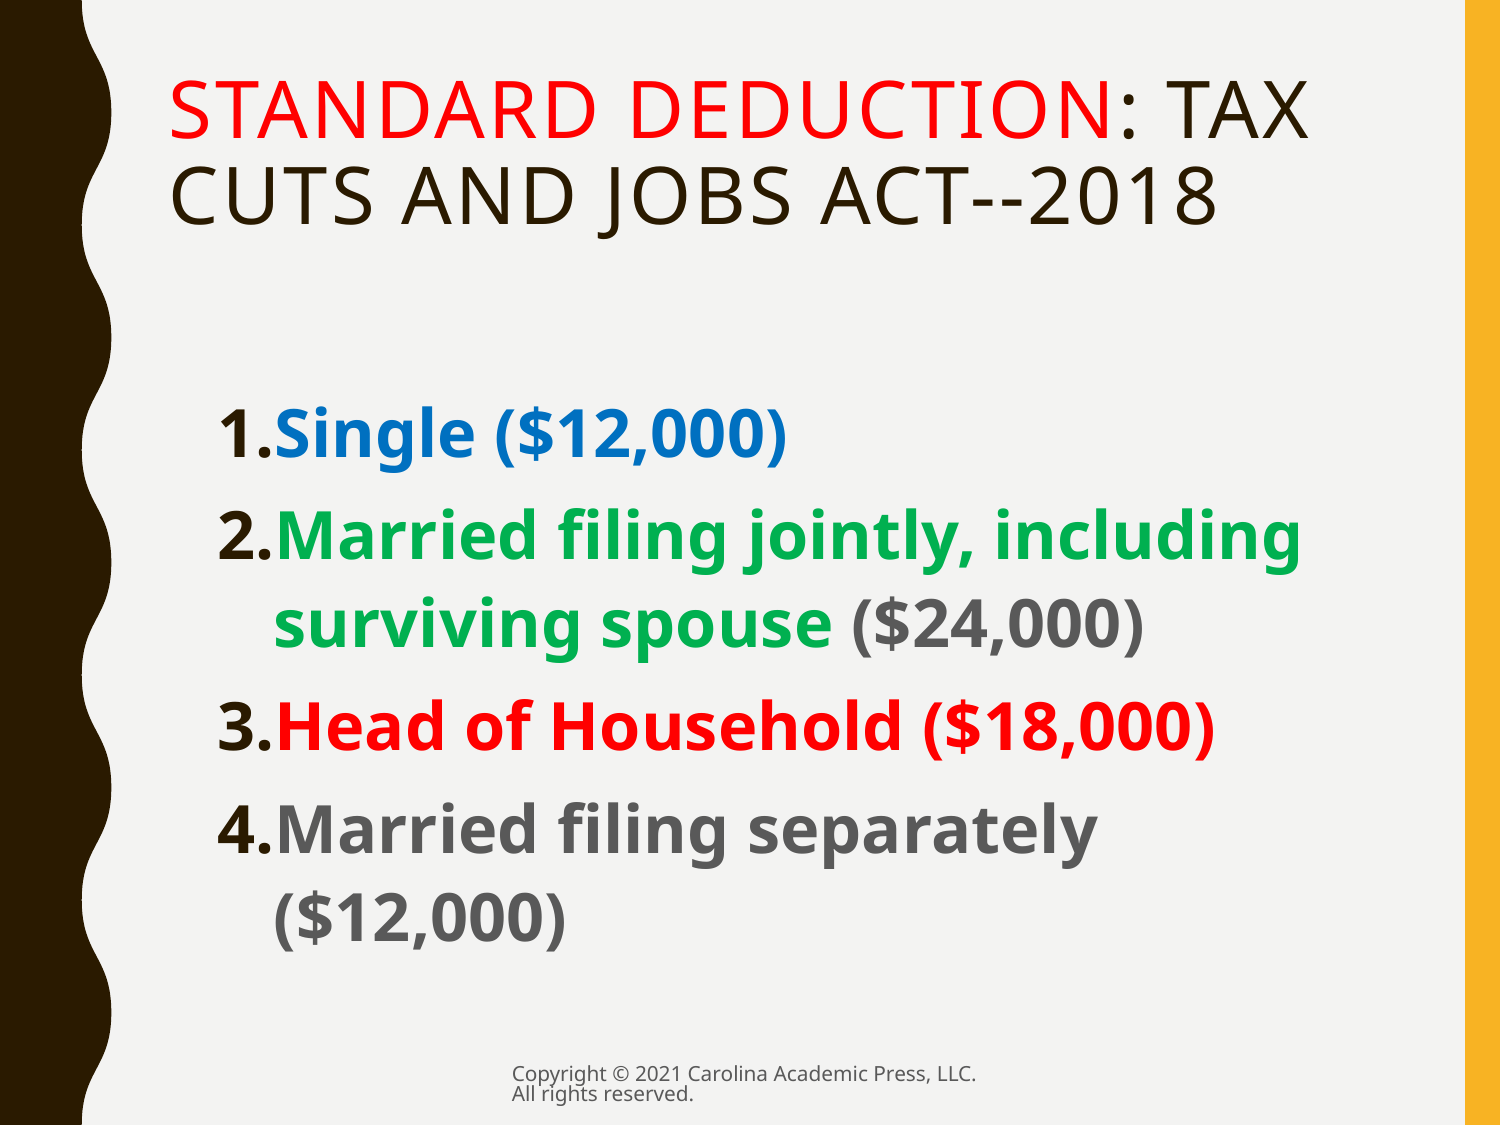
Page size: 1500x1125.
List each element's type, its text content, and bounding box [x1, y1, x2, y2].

footer Copyright © 2021 Carolina Academic Press, LLC. All rights reserved. [496, 1045, 1004, 1103]
list Single ($12,000) Married filing jointly, including surviving spouse ($24,000) Head of Household ($18,000) Married filing separately ($12,000) [154, 375, 1407, 965]
title Standard Deduction: Tax Cuts and Jobs Act--2018 [154, 62, 1407, 308]
